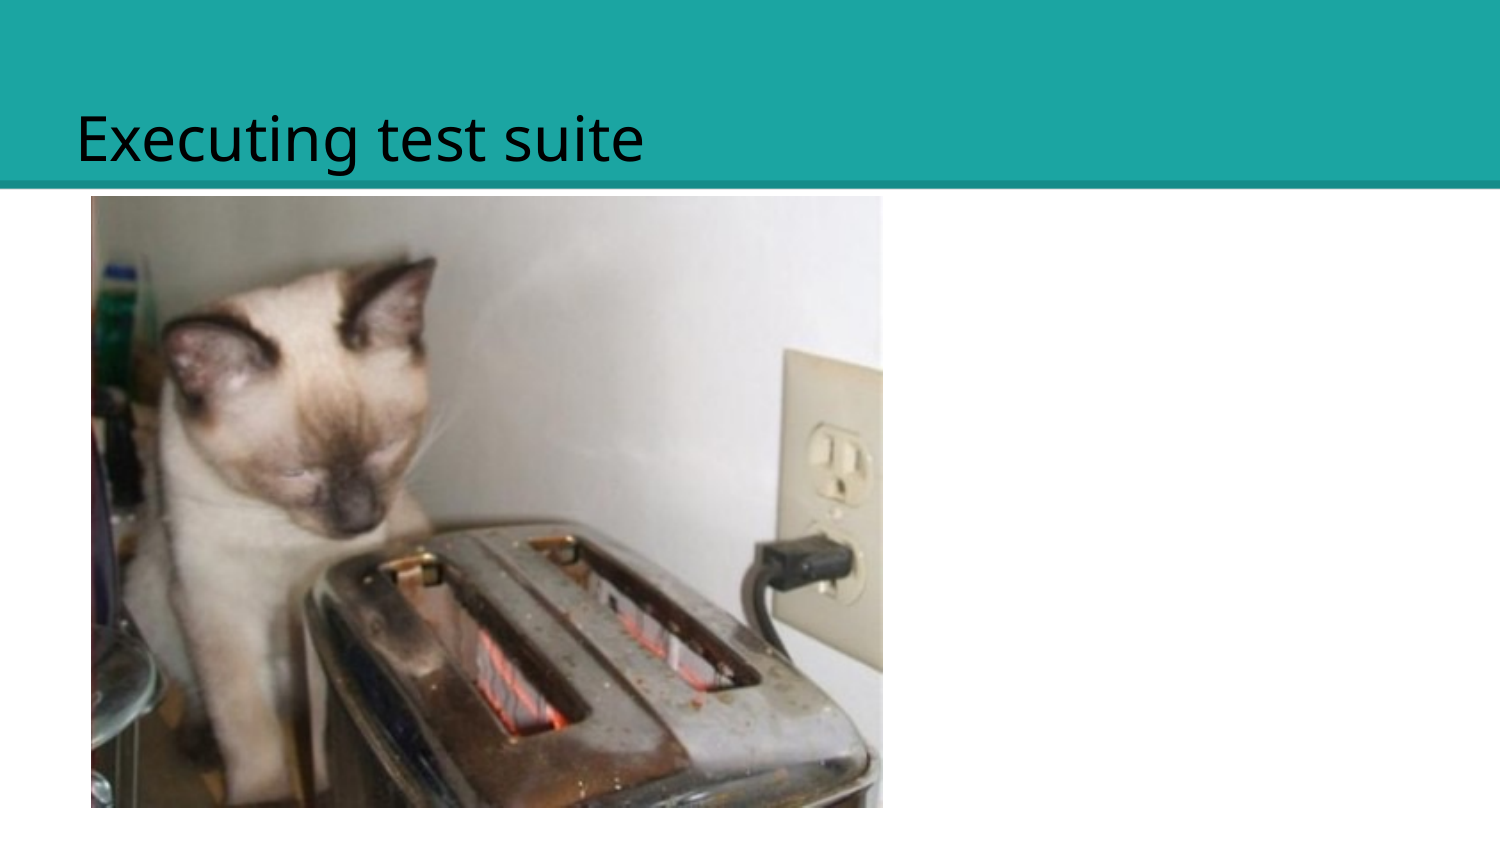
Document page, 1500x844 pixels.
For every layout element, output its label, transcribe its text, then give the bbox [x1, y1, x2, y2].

picture [91, 196, 883, 809]
title Executing test suite [74, 33, 1426, 175]
